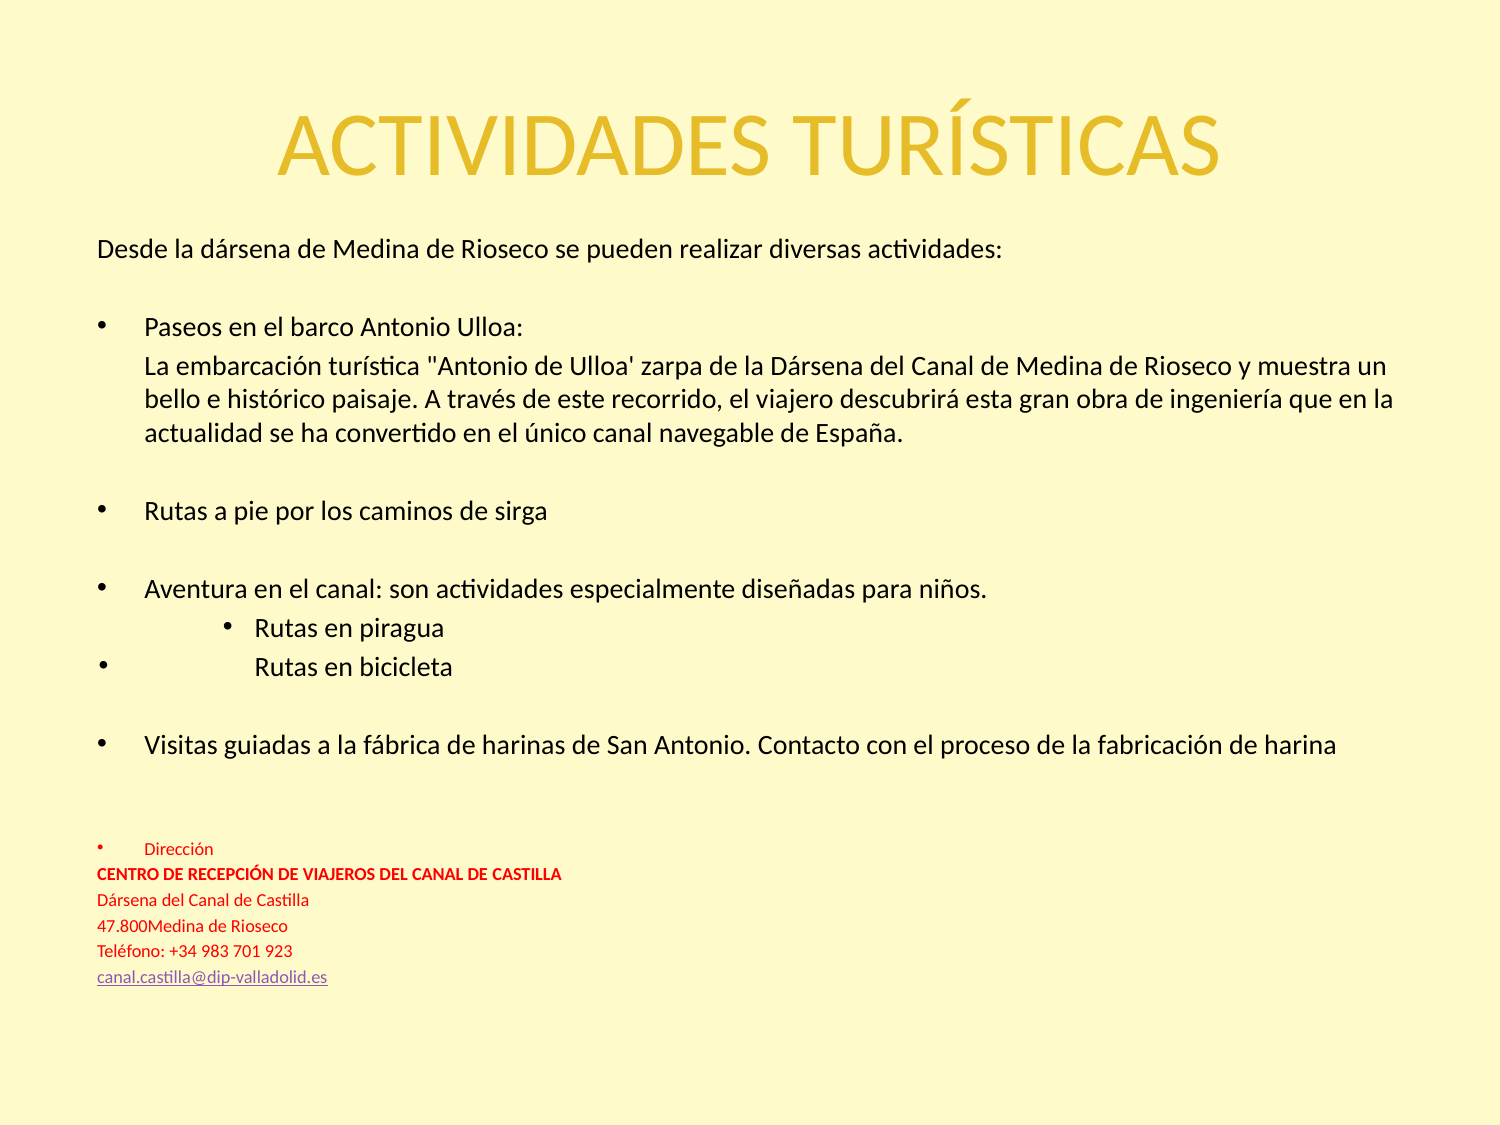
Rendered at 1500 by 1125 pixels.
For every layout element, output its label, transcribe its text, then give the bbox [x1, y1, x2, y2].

list Desde la dársena de Medina de Rioseco se pueden realizar diversas actividades: Paseos en el barco Antonio Ulloa: La embarcación turística "Antonio de Ulloa' zarpa de la Dársena del Canal de Medina de Rioseco y muestra un bello e histórico paisaje. A través de este recorrido, el viajero descubrirá esta gran obra de ingeniería que en la actualidad se ha convertido en el único canal navegable de España. Rutas a pie por los caminos de sirga Aventura en el canal: son actividades especialmente diseñadas para niños. Rutas en piragua Rutas en bicicleta Visitas guiadas a la fábrica de harinas de San Antonio. Contacto con el proceso de la fabricación de harina Dirección CENTRO DE RECEPCIÓN DE VIAJEROS DEL CANAL DE CASTILLA Dársena del Canal de Castilla 47.800Medina de Rioseco Teléfono: +34 983 701 923 canal.castilla@dip-valladolid.es [82, 222, 1432, 1032]
title ACTIVIDADES TURÍSTICAS [75, 45, 1425, 233]
